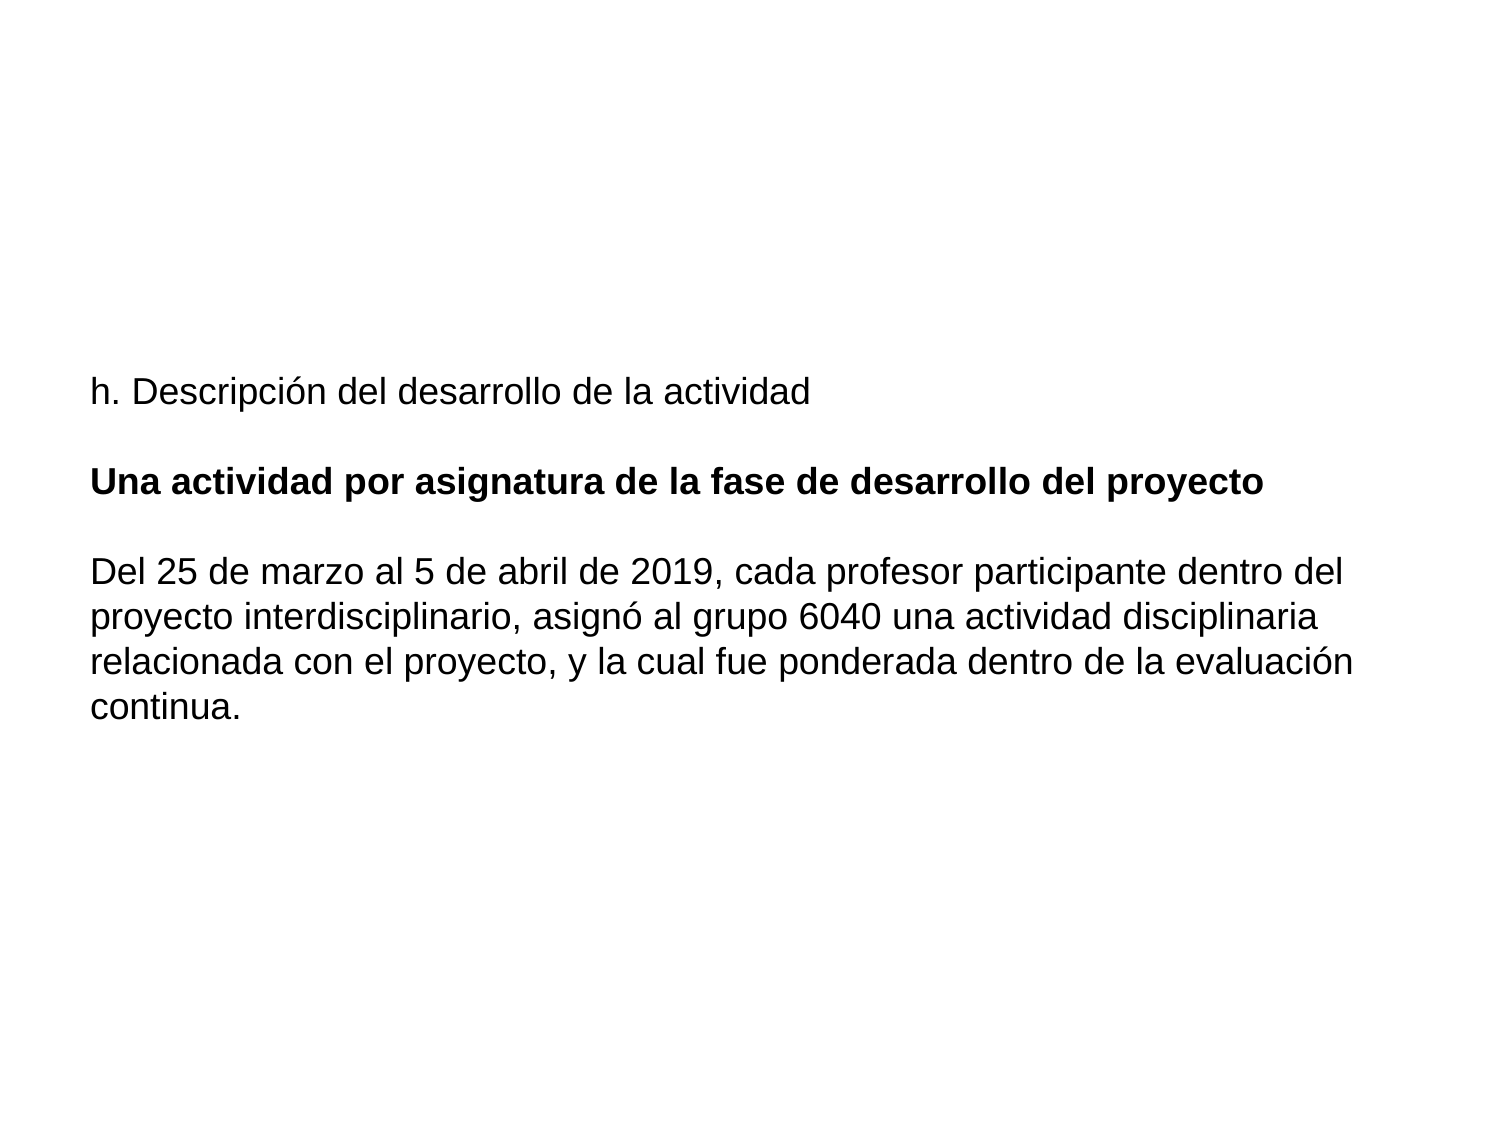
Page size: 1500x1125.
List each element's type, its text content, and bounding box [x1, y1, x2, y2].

title h. Descripción del desarrollo de la actividad Una actividad por asignatura de la fase de desarrollo del proyecto Del 25 de marzo al 5 de abril de 2019, cada profesor participante dentro del proyecto interdisciplinario, asignó al grupo 6040 una actividad disciplinaria relacionada con el proyecto, y la cual fue ponderada dentro de la evaluación continua. [75, 45, 1425, 1094]
